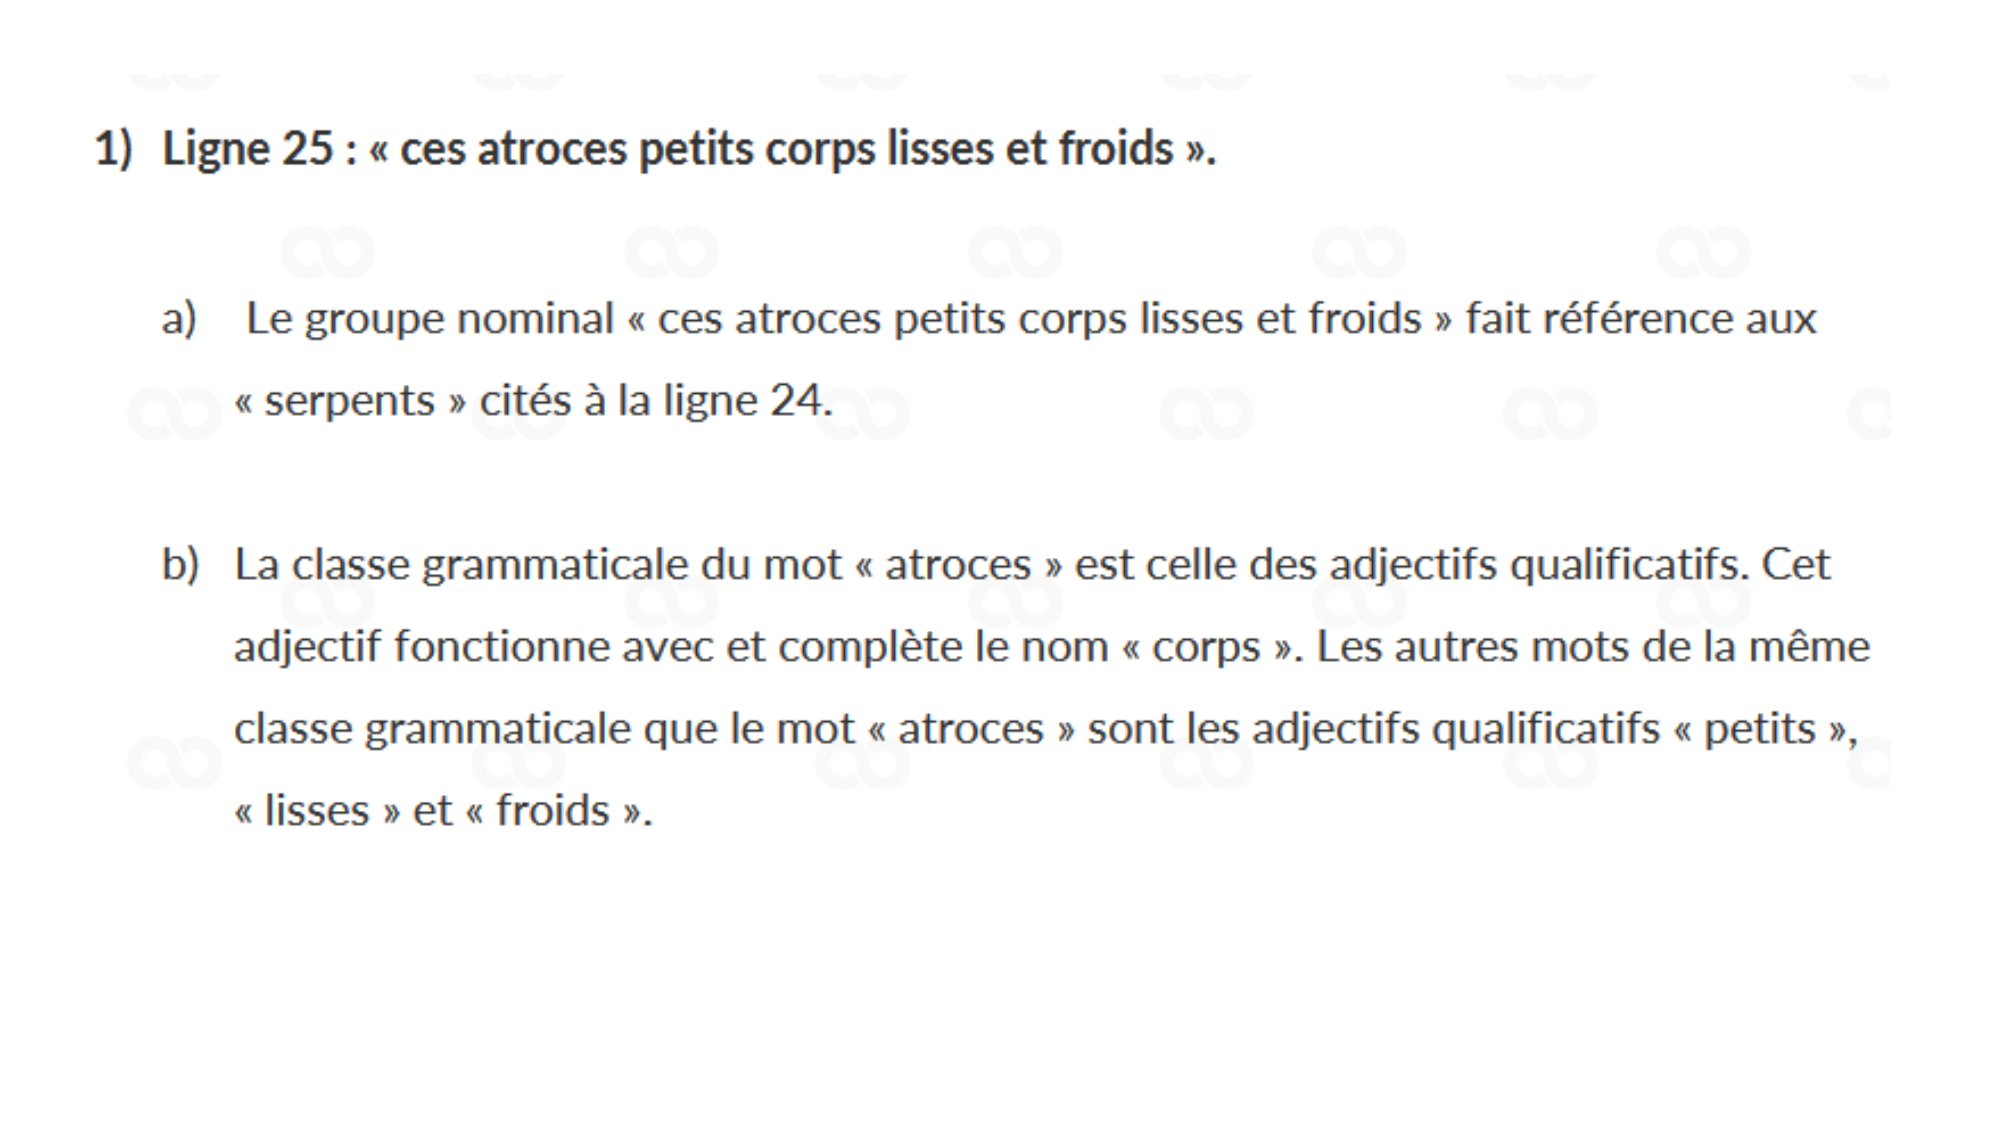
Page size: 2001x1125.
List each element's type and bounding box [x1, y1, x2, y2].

picture [61, 74, 1891, 876]
